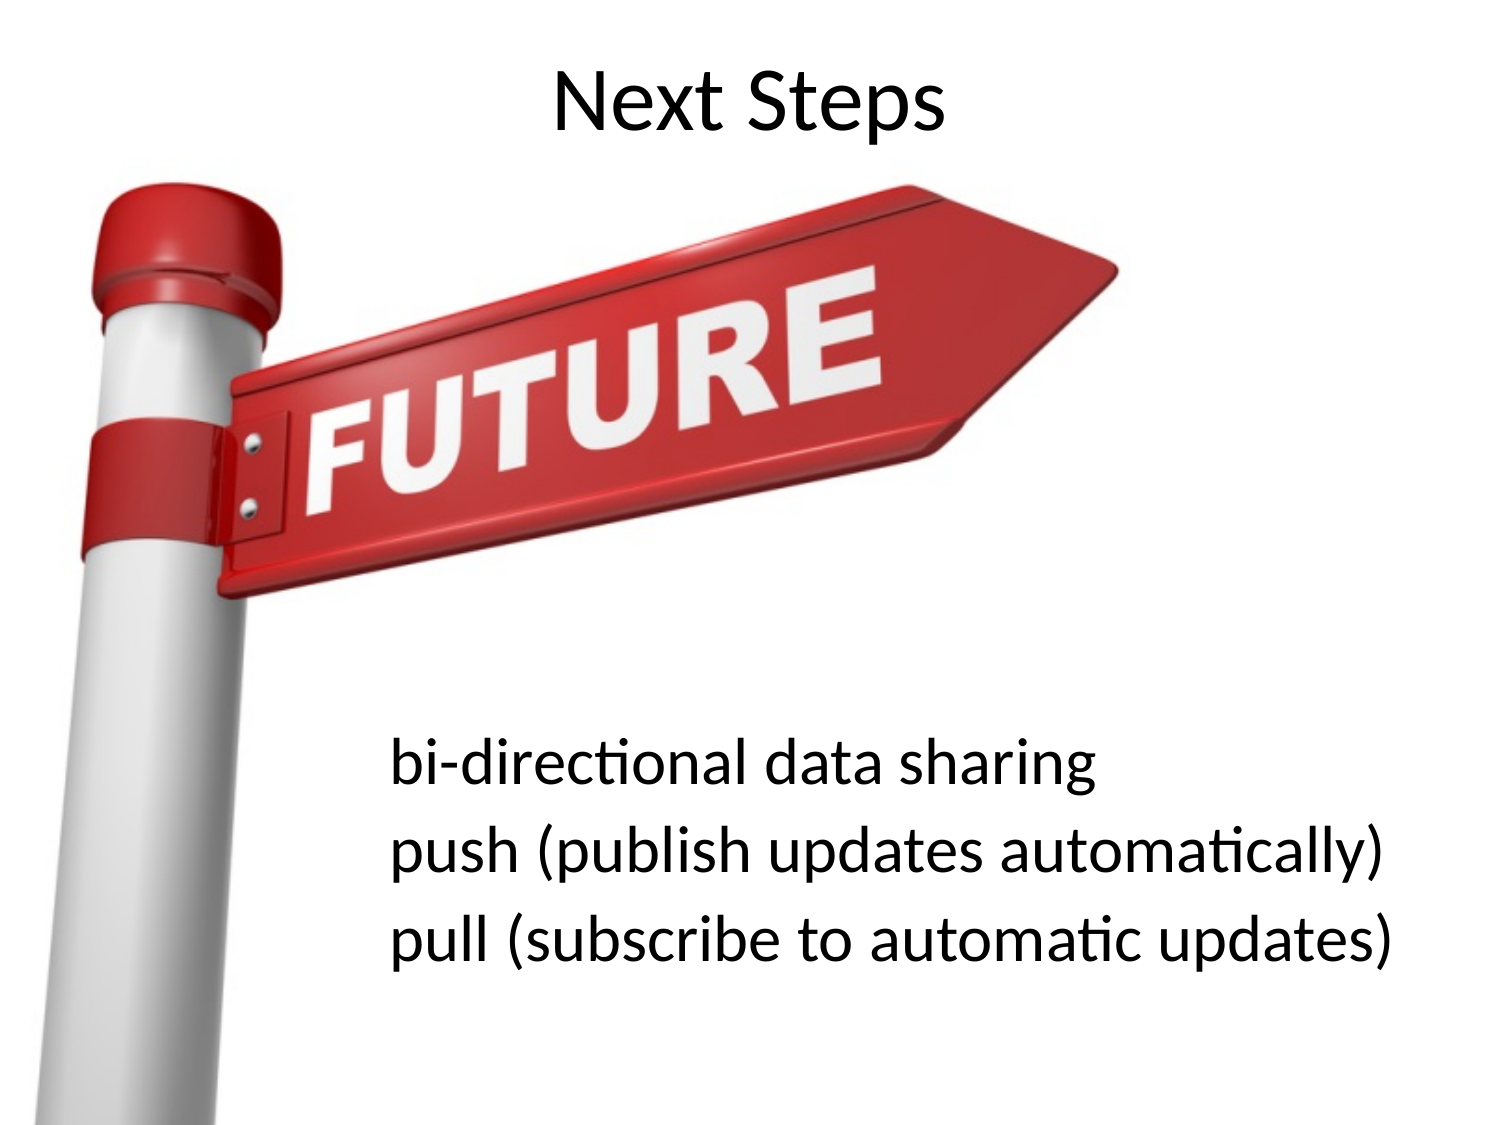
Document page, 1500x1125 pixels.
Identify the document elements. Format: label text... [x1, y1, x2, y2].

picture [24, 150, 1138, 1125]
text_box bi-directional data sharing push (publish updates automatically) pull (subscribe to automatic updates) [1141, 710, 1475, 998]
title Next Steps [75, 0, 1425, 188]
